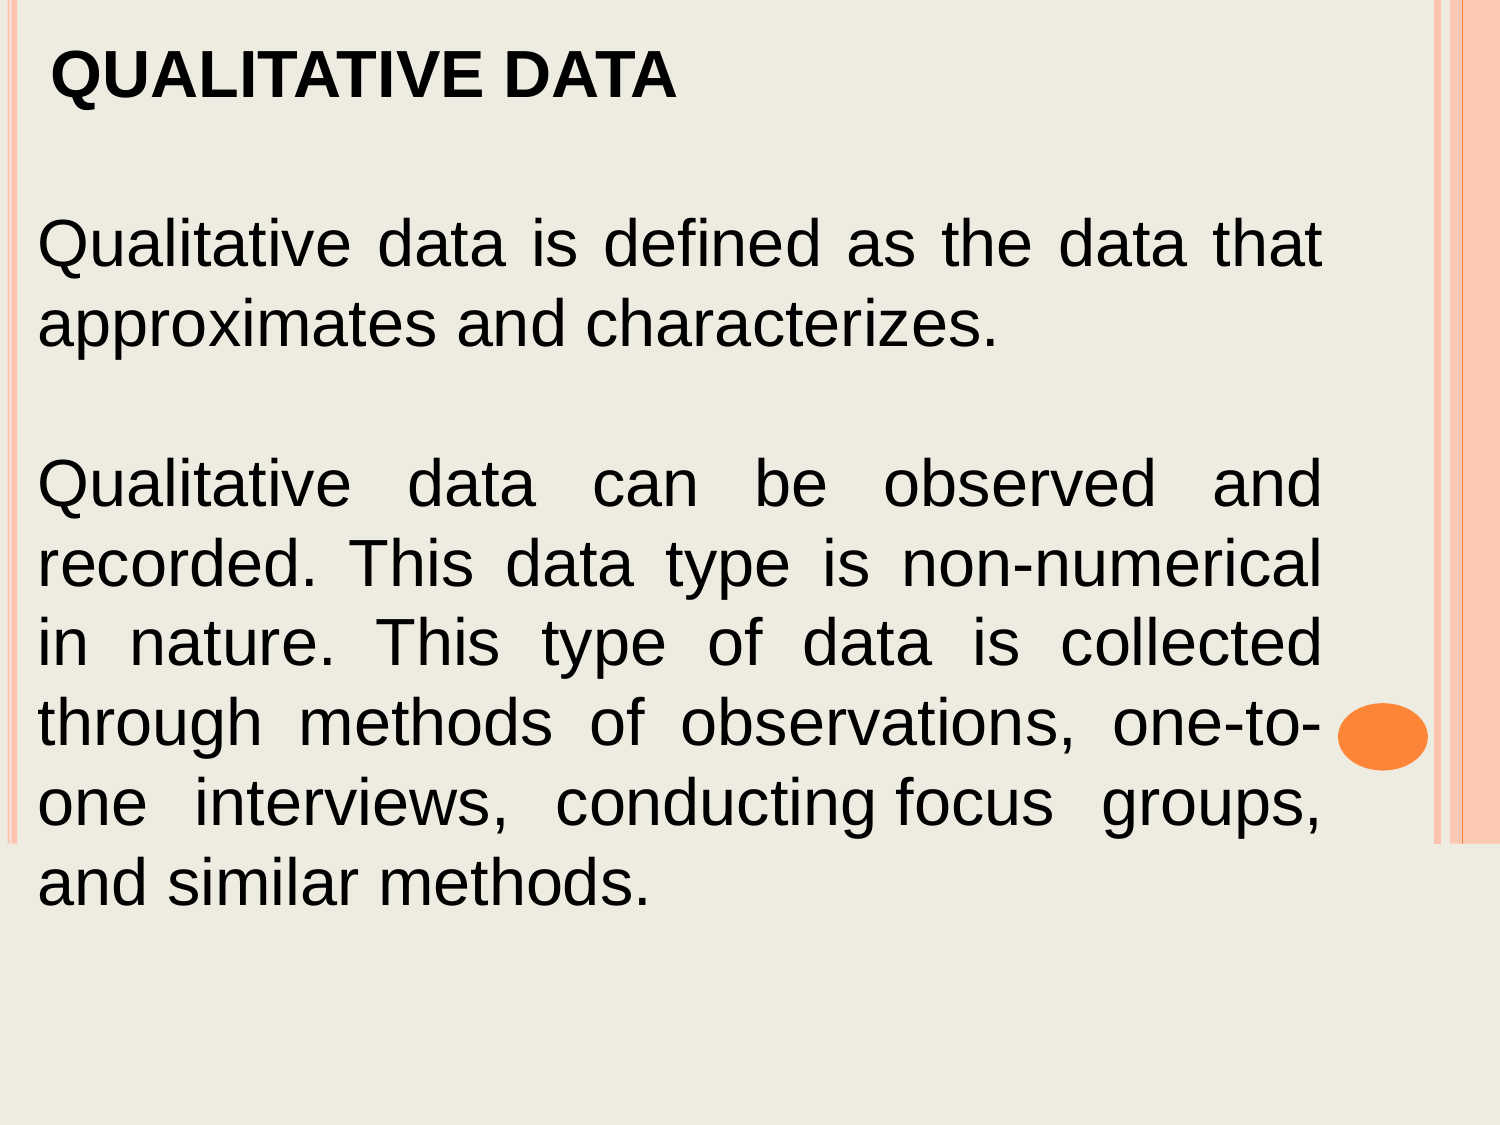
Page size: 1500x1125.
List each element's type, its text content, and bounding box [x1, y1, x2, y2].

title QUALITATIVE DATA [50, 30, 921, 112]
list Qualitative data is defined as the data that approximates and characterizes. Qualitative data can be observed and recorded. This data type is non-numerical in nature. This type of data is collected through methods of observations, one-to-one interviews, conducting focus groups, and similar methods. [37, 199, 1325, 1008]
